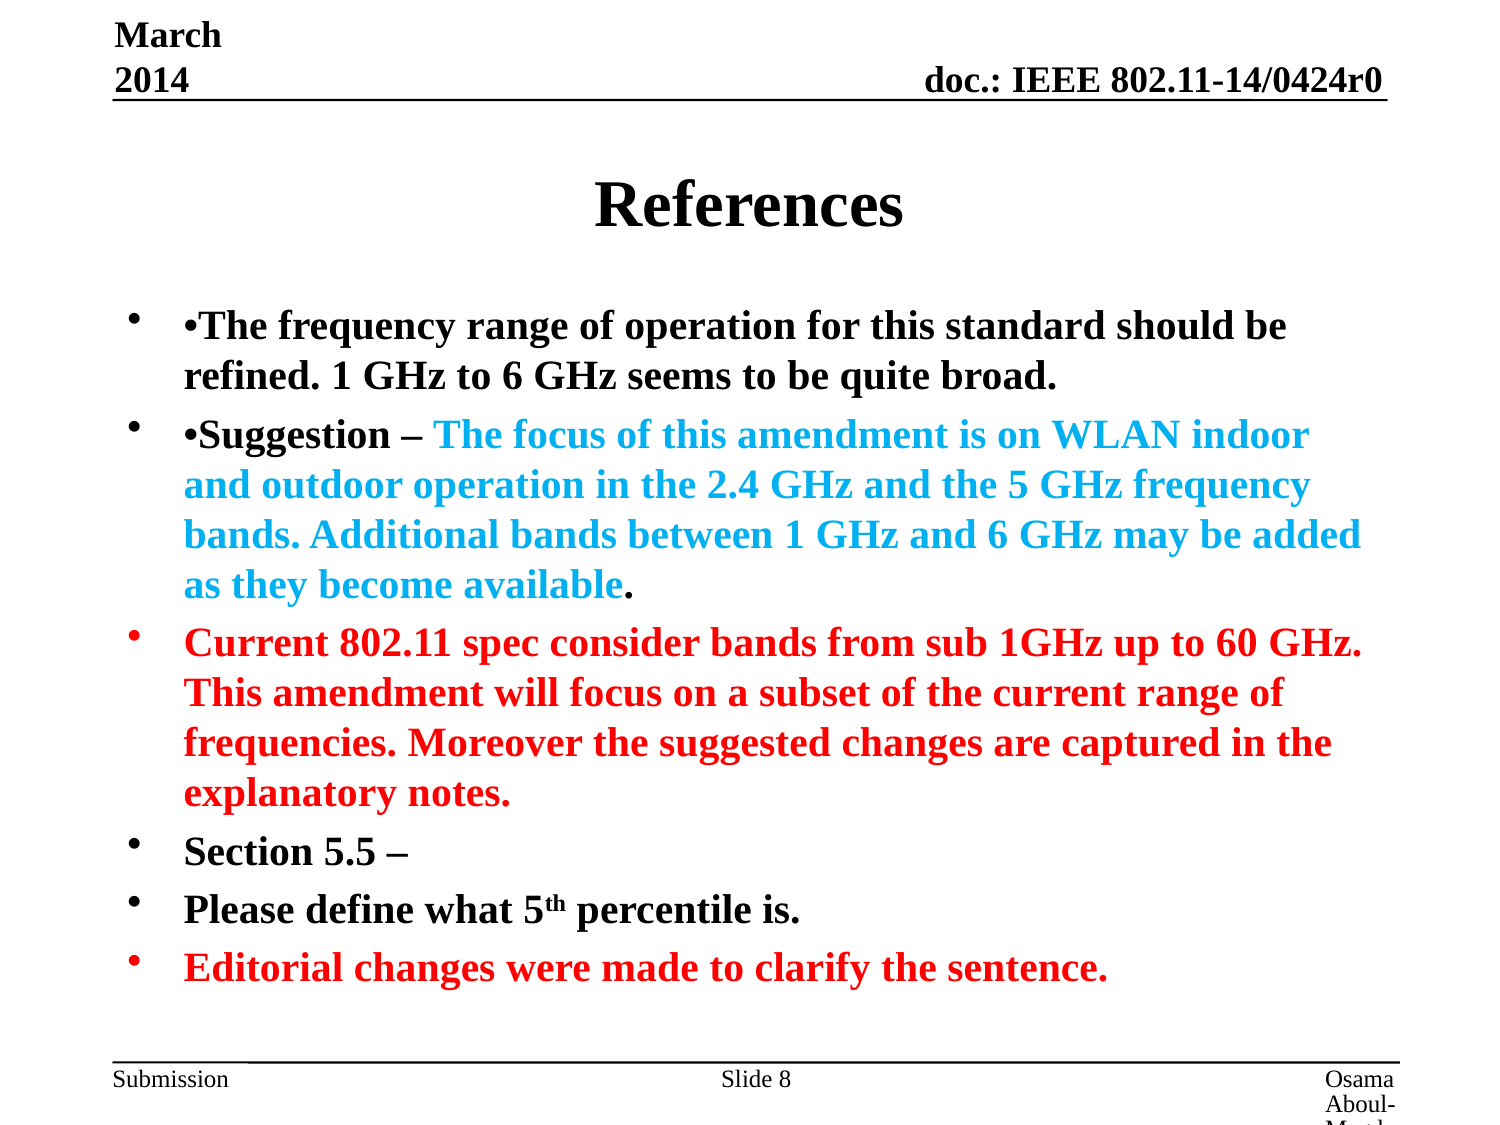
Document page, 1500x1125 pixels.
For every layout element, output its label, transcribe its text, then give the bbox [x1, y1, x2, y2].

list •The frequency range of operation for this standard should be refined. 1 GHz to 6 GHz seems to be quite broad. •Suggestion – The focus of this amendment is on WLAN indoor and outdoor operation in the 2.4 GHz and the 5 GHz frequency bands. Additional bands between 1 GHz and 6 GHz may be added as they become available. Current 802.11 spec consider bands from sub 1GHz up to 60 GHz. This amendment will focus on a subset of the current range of frequencies. Moreover the suggested changes are captured in the explanatory notes. Section 5.5 – Please define what 5th percentile is. Editorial changes were made to clarify the sentence. [111, 290, 1388, 966]
footer Osama Aboul-Magd, Huawei Technologies [1324, 1061, 1402, 1093]
slide_number Slide 8 [712, 1061, 800, 1093]
title References [112, 112, 1388, 288]
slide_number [114, 54, 290, 101]
